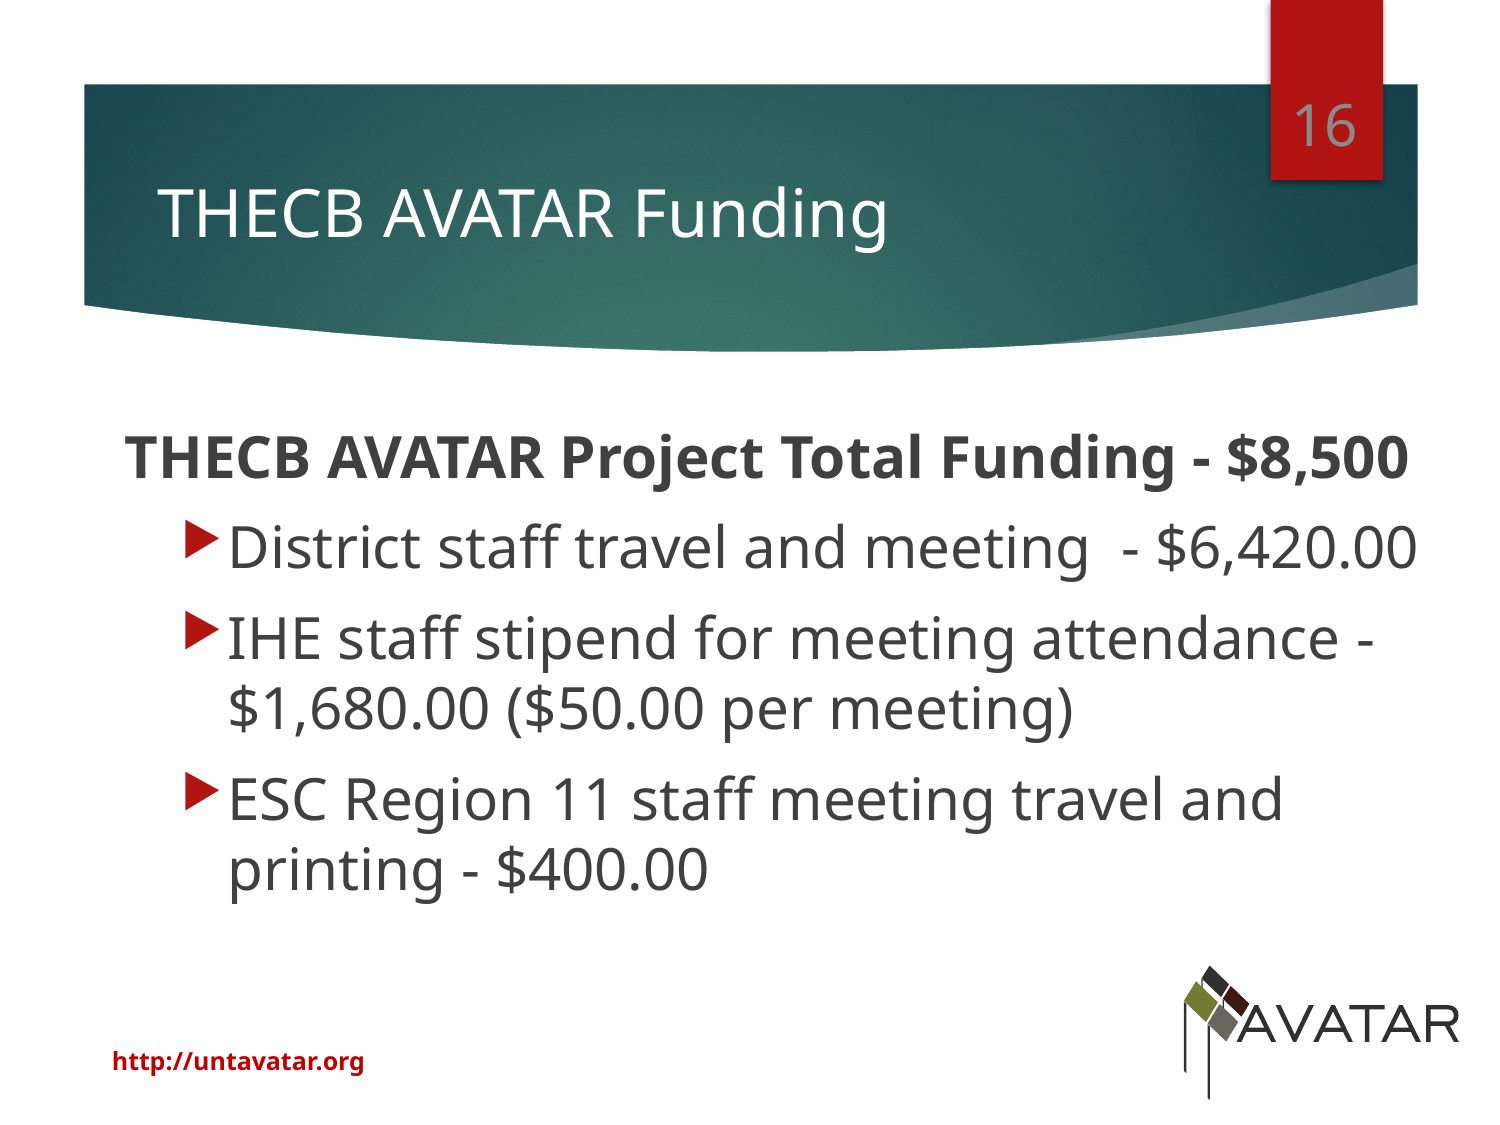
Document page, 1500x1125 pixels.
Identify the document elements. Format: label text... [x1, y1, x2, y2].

slide_number 16 [1259, 48, 1390, 175]
title THECB AVATAR Funding [142, 152, 1183, 269]
footer http://untavatar.org [96, 1045, 731, 1083]
list THECB AVATAR Project Total Funding - $8,500 District staff travel and meeting - $6,420.00 IHE staff stipend for meeting attendance - $1,680.00 ($50.00 per meeting) ESC Region 11 staff meeting travel and printing - $400.00 [99, 412, 1463, 1125]
